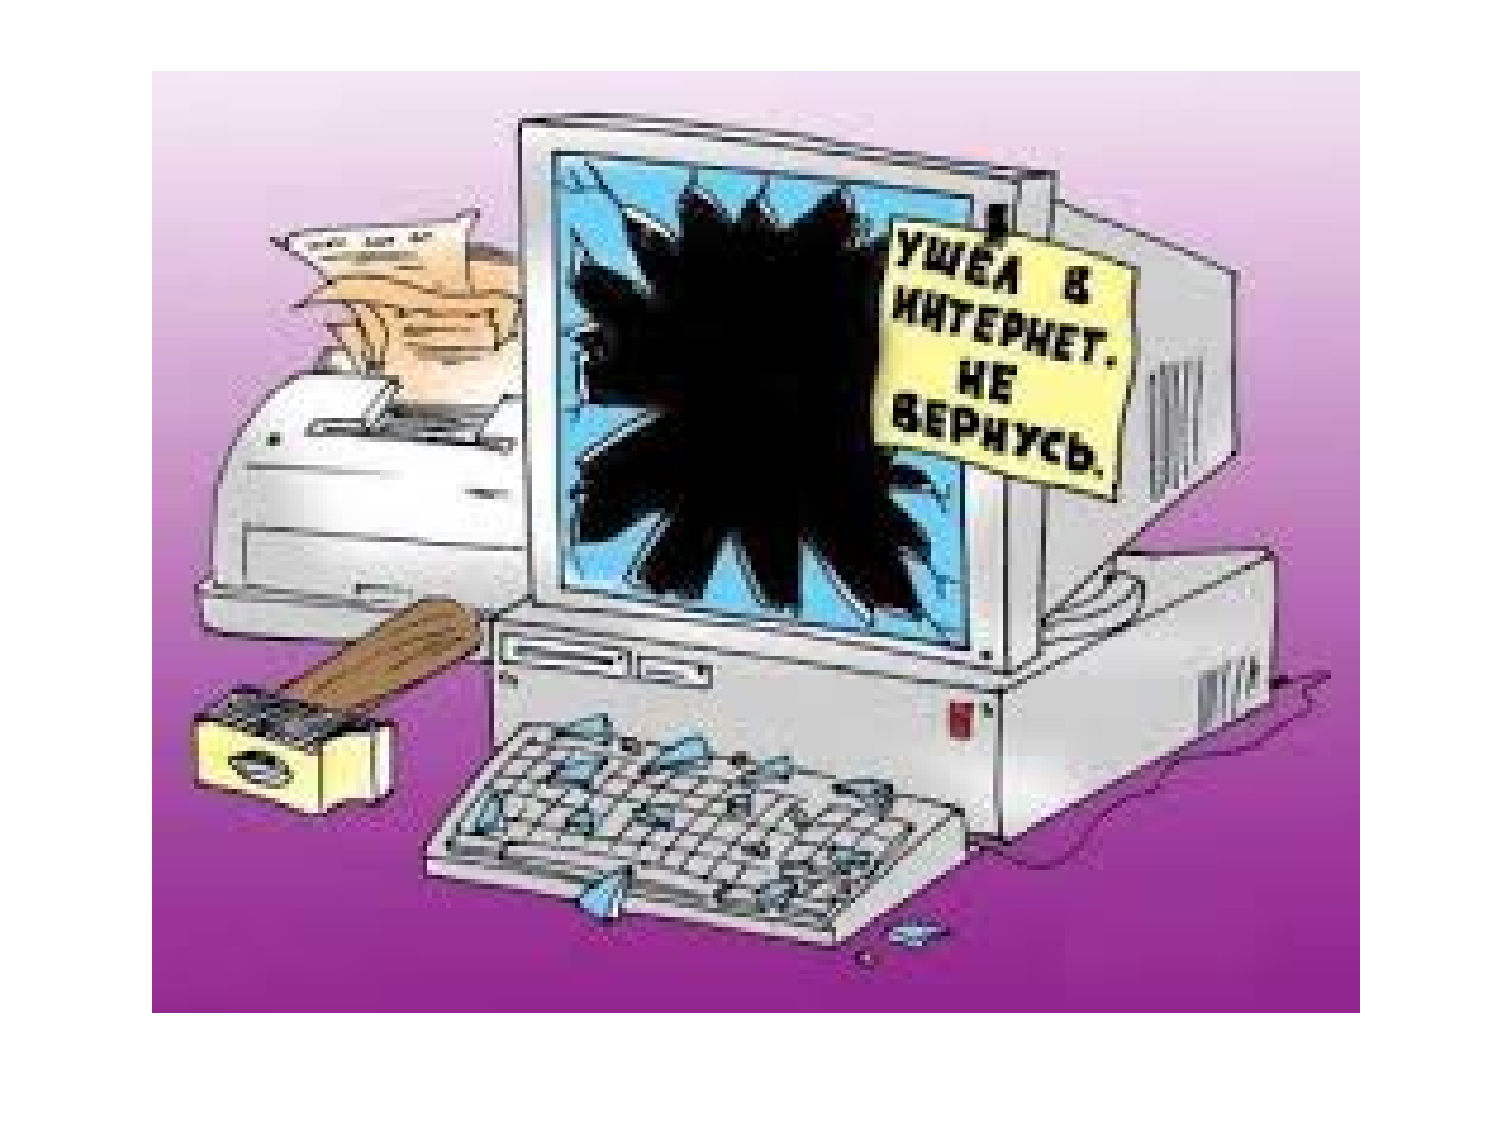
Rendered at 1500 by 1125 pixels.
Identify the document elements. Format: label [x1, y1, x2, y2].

picture [152, 71, 1360, 1013]
